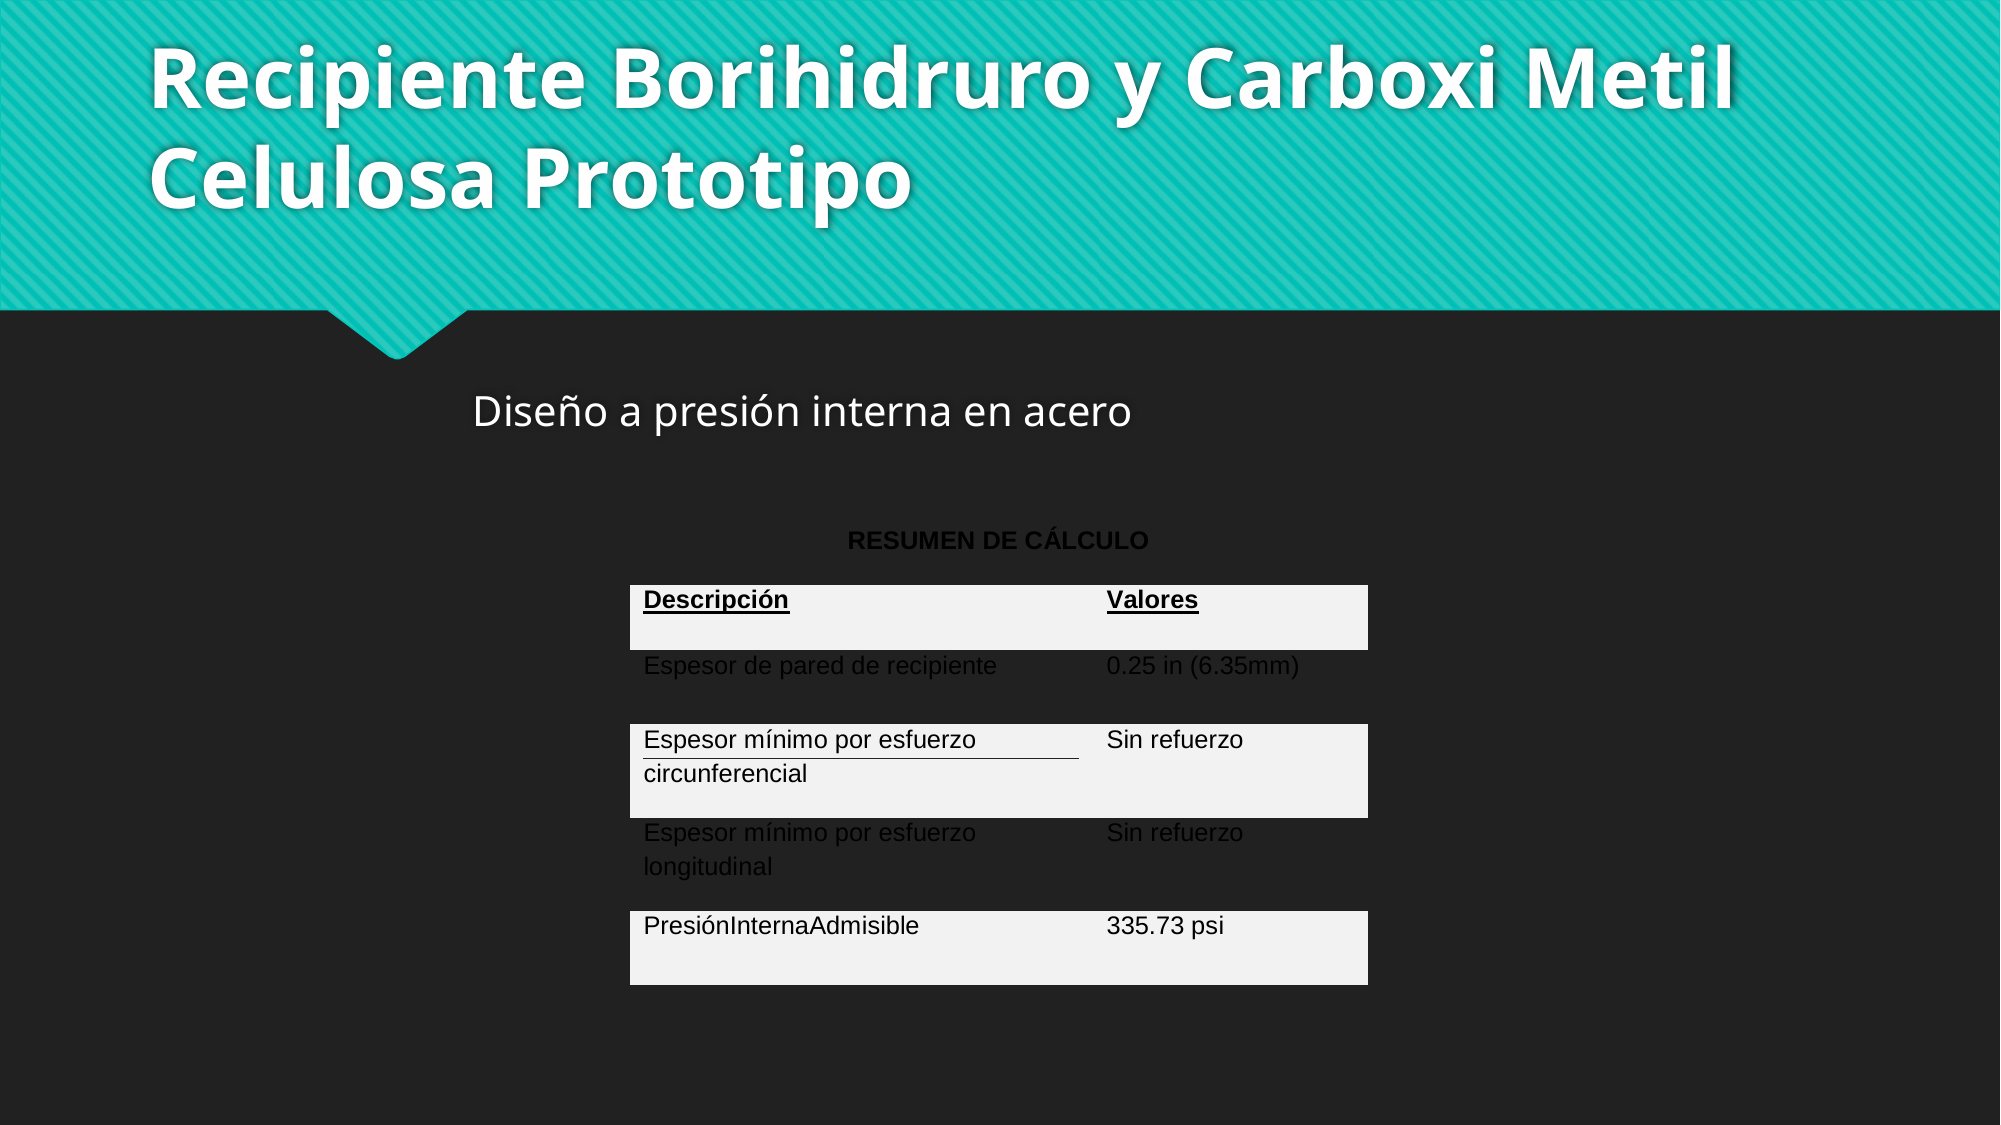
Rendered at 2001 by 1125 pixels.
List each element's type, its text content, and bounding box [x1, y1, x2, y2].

list Diseño a presión interna en acero [457, 352, 1214, 467]
picture [598, 465, 1402, 1052]
title Recipiente Borihidruro y Carboxi Metil Celulosa Prototipo [132, 73, 1868, 233]
